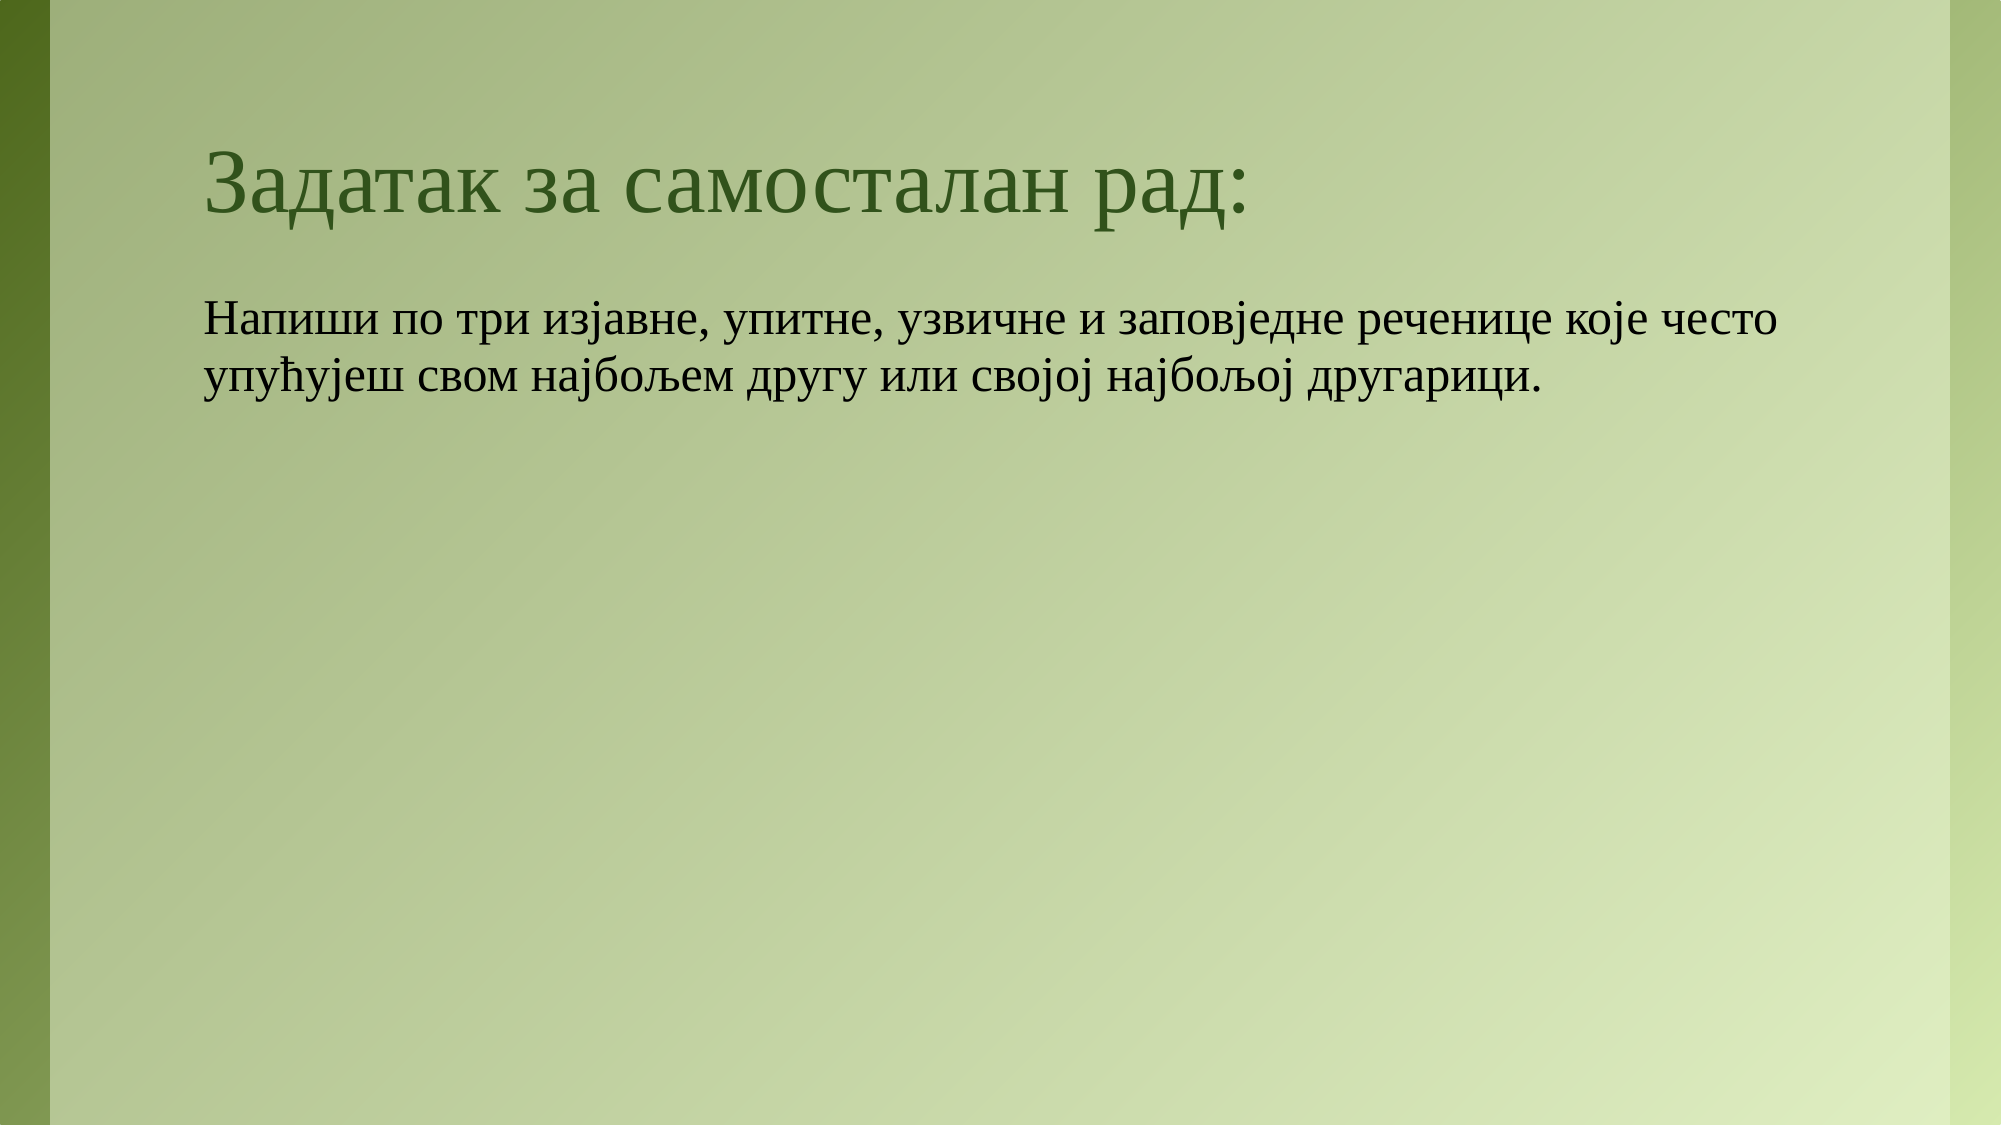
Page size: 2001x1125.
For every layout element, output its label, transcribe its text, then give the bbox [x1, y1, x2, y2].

title Задатак за самосталан рад: [183, 12, 1850, 242]
list Напиши по три изјавне, упитне, узвичне и заповједне реченице које често упућујеш свом најбољем другу или својој најбољој другарици. [183, 279, 1850, 1013]
